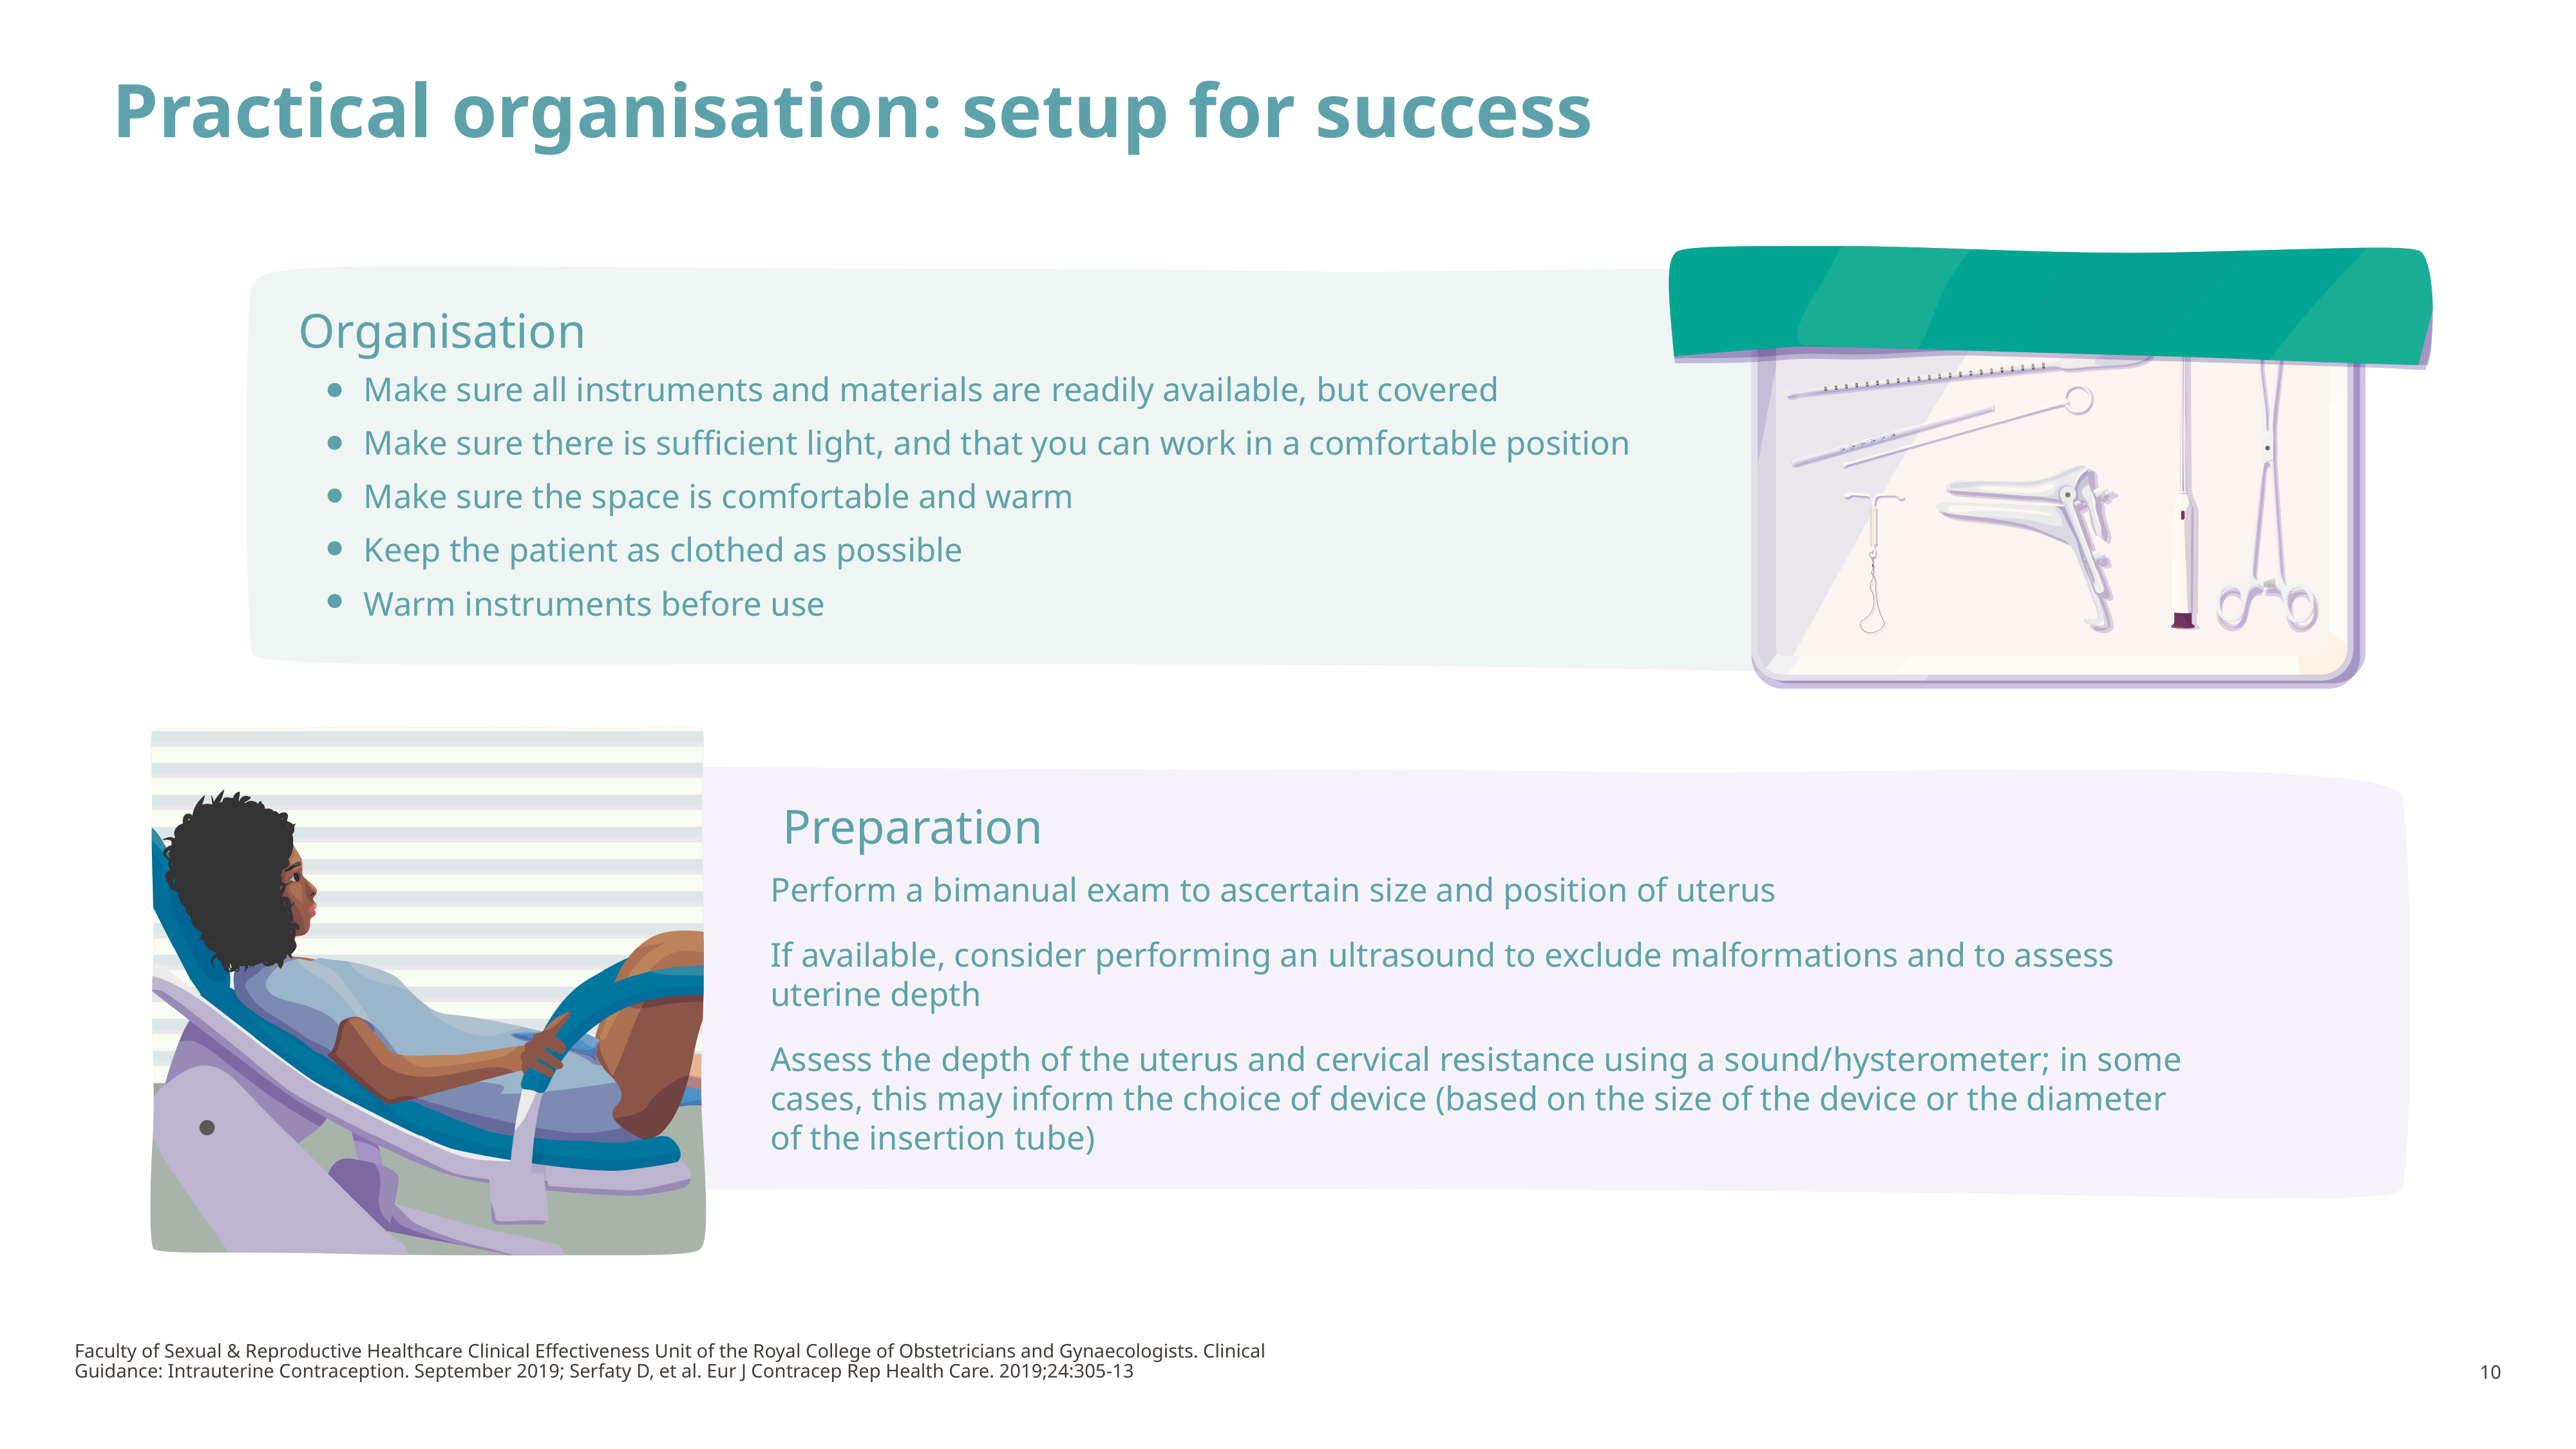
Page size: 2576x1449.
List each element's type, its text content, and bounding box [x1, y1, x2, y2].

text_box Faculty of Sexual & Reproductive Healthcare Clinical Effectiveness Unit of the Royal College of Obstetricians and Gynaecologists. Clinical Guidance: Intrauterine Contraception. September 2019; Serfaty D, et al. Eur J Contracep Rep Health Care. 2019;24:305-13 [69, 1336, 1289, 1387]
text_box 10 [848, 1354, 2507, 1388]
picture [112, 690, 2410, 1275]
picture [247, 227, 2451, 721]
text_box Practical organisation: setup for success [106, 57, 1600, 158]
